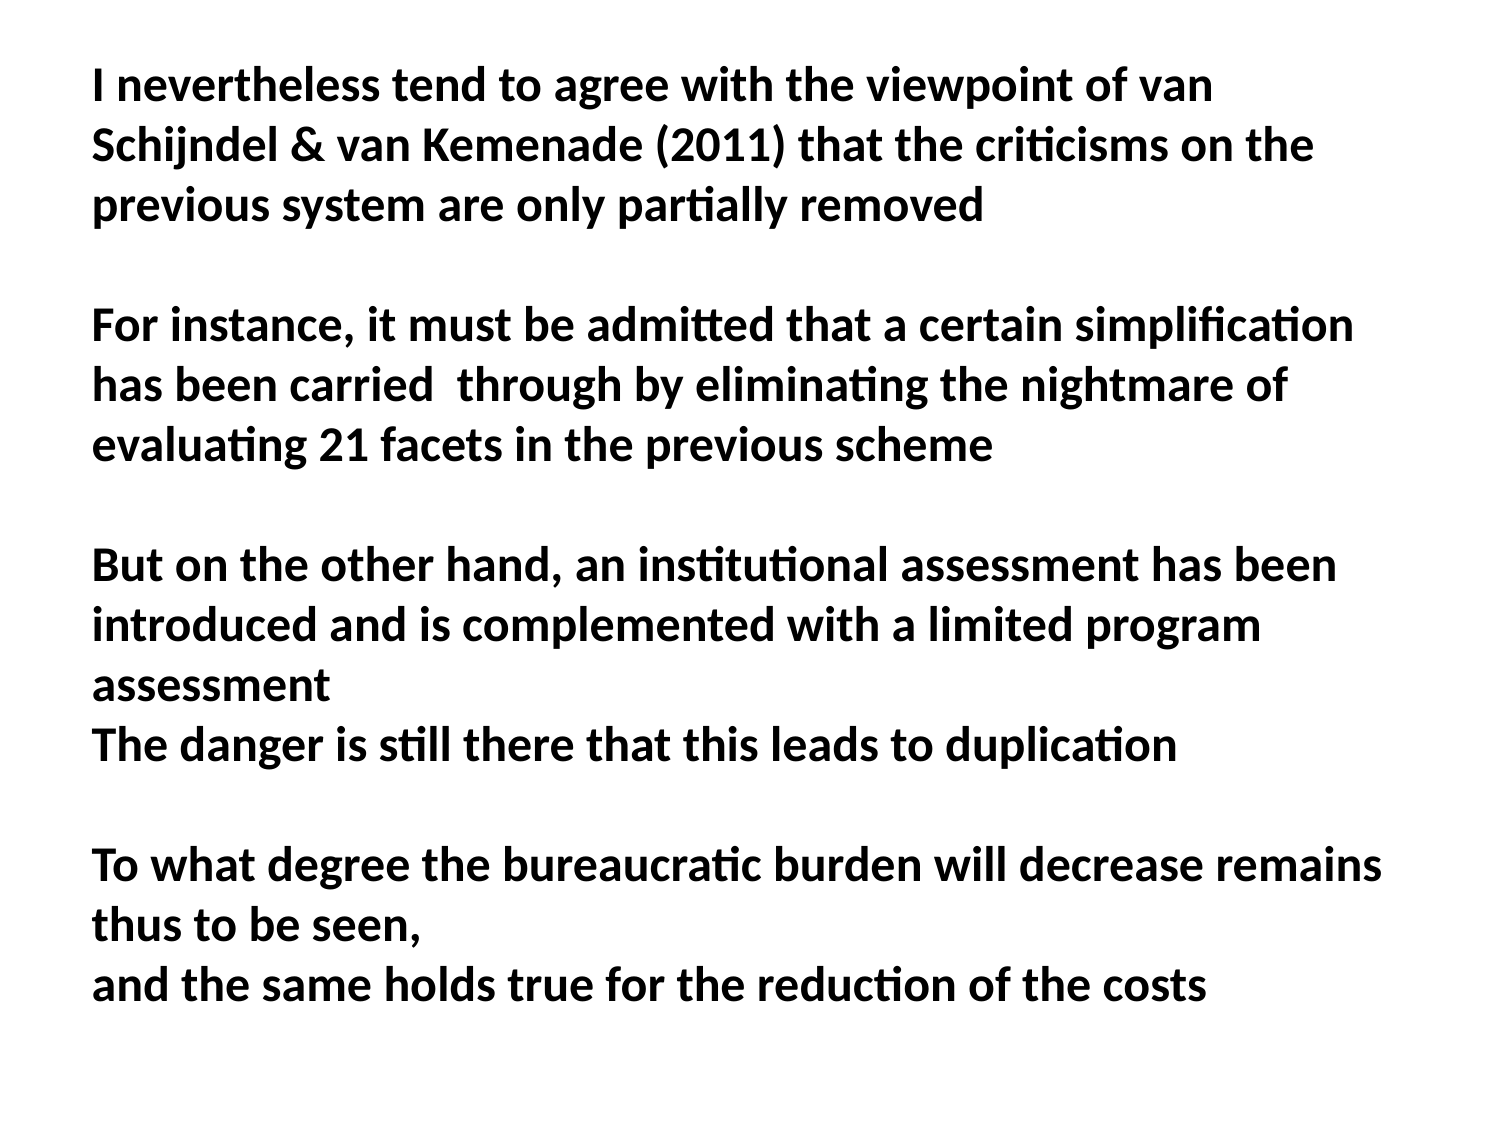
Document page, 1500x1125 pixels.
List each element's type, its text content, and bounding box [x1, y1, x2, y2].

title I nevertheless tend to agree with the viewpoint of van Schijndel & van Kemenade (2011) that the criticisms on the previous system are only partially removed For instance, it must be admitted that a certain simplification has been carried through by eliminating the nightmare of evaluating 21 facets in the previous scheme But on the other hand, an institutional assessment has been introduced and is complemented with a limited program assessment The danger is still there that this leads to duplication To what degree the bureaucratic burden will decrease remains thus to be seen, and the same holds true for the reduction of the costs [76, 468, 1427, 656]
